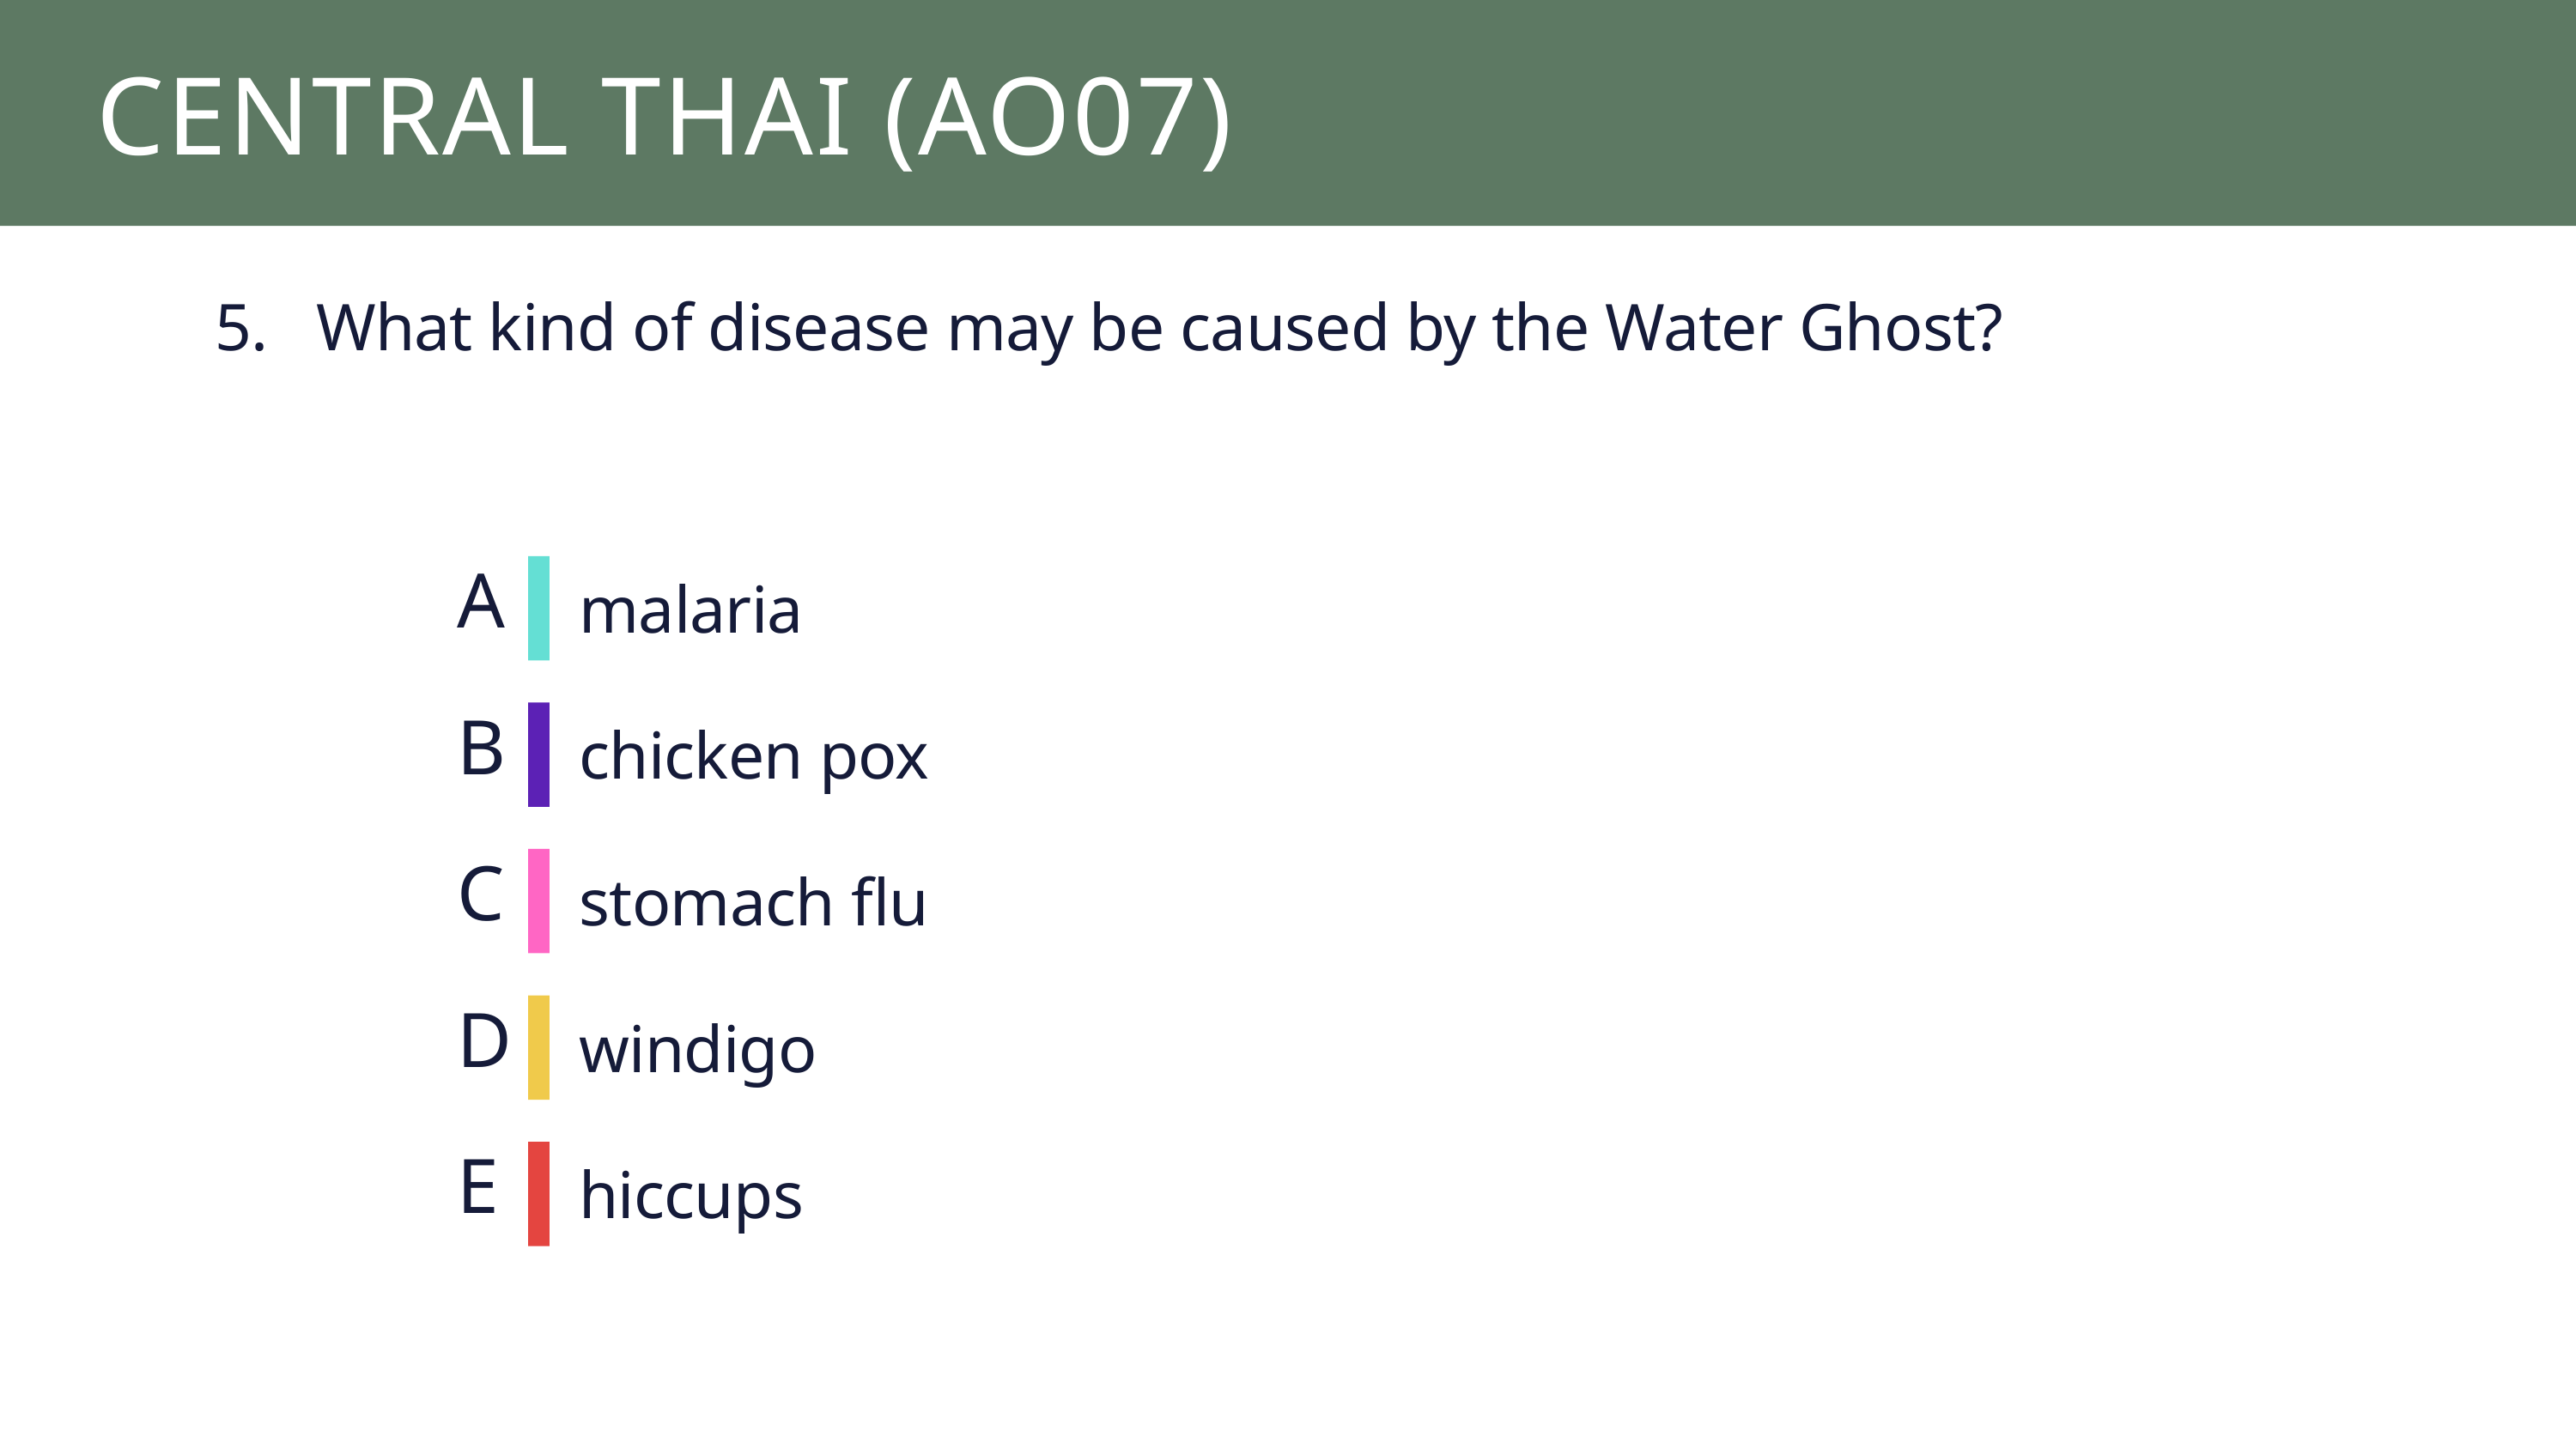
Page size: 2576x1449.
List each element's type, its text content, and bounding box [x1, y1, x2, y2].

text_box [0, 0, 2576, 227]
text_box 5. What kind of disease may be caused by the Water Ghost? [215, 286, 2295, 364]
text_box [456, 992, 1860, 1100]
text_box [456, 554, 1860, 661]
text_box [456, 846, 1948, 954]
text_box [456, 700, 2105, 808]
text_box CENTRAL THAI (AO07) [96, 46, 1389, 176]
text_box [456, 1139, 1860, 1246]
